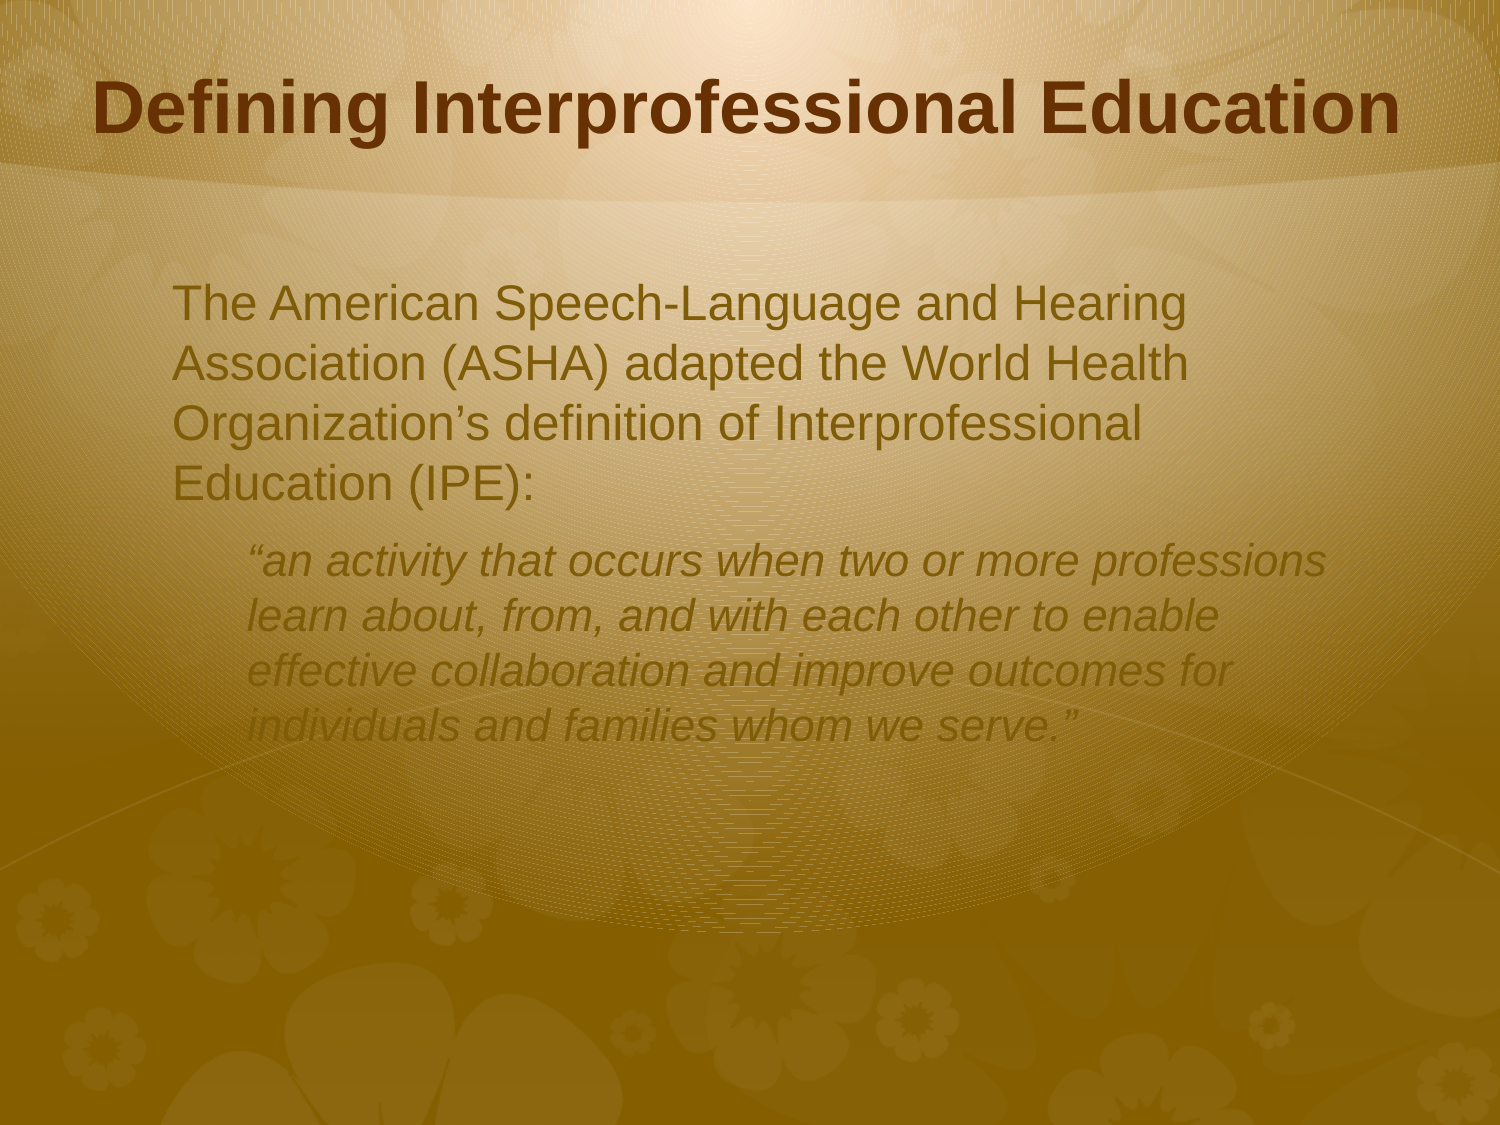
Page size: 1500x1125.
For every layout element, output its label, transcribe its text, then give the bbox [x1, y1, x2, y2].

list The American Speech-Language and Hearing Association (ASHA) adapted the World Health Organization’s definition of Interprofessional Education (IPE): “an activity that occurs when two or more professions learn about, from, and with each other to enable effective collaboration and improve outcomes for individuals and families whom we serve.” [156, 262, 1344, 967]
picture [0, 0, 1500, 1125]
title Defining Interprofessional Education [27, 14, 1468, 203]
